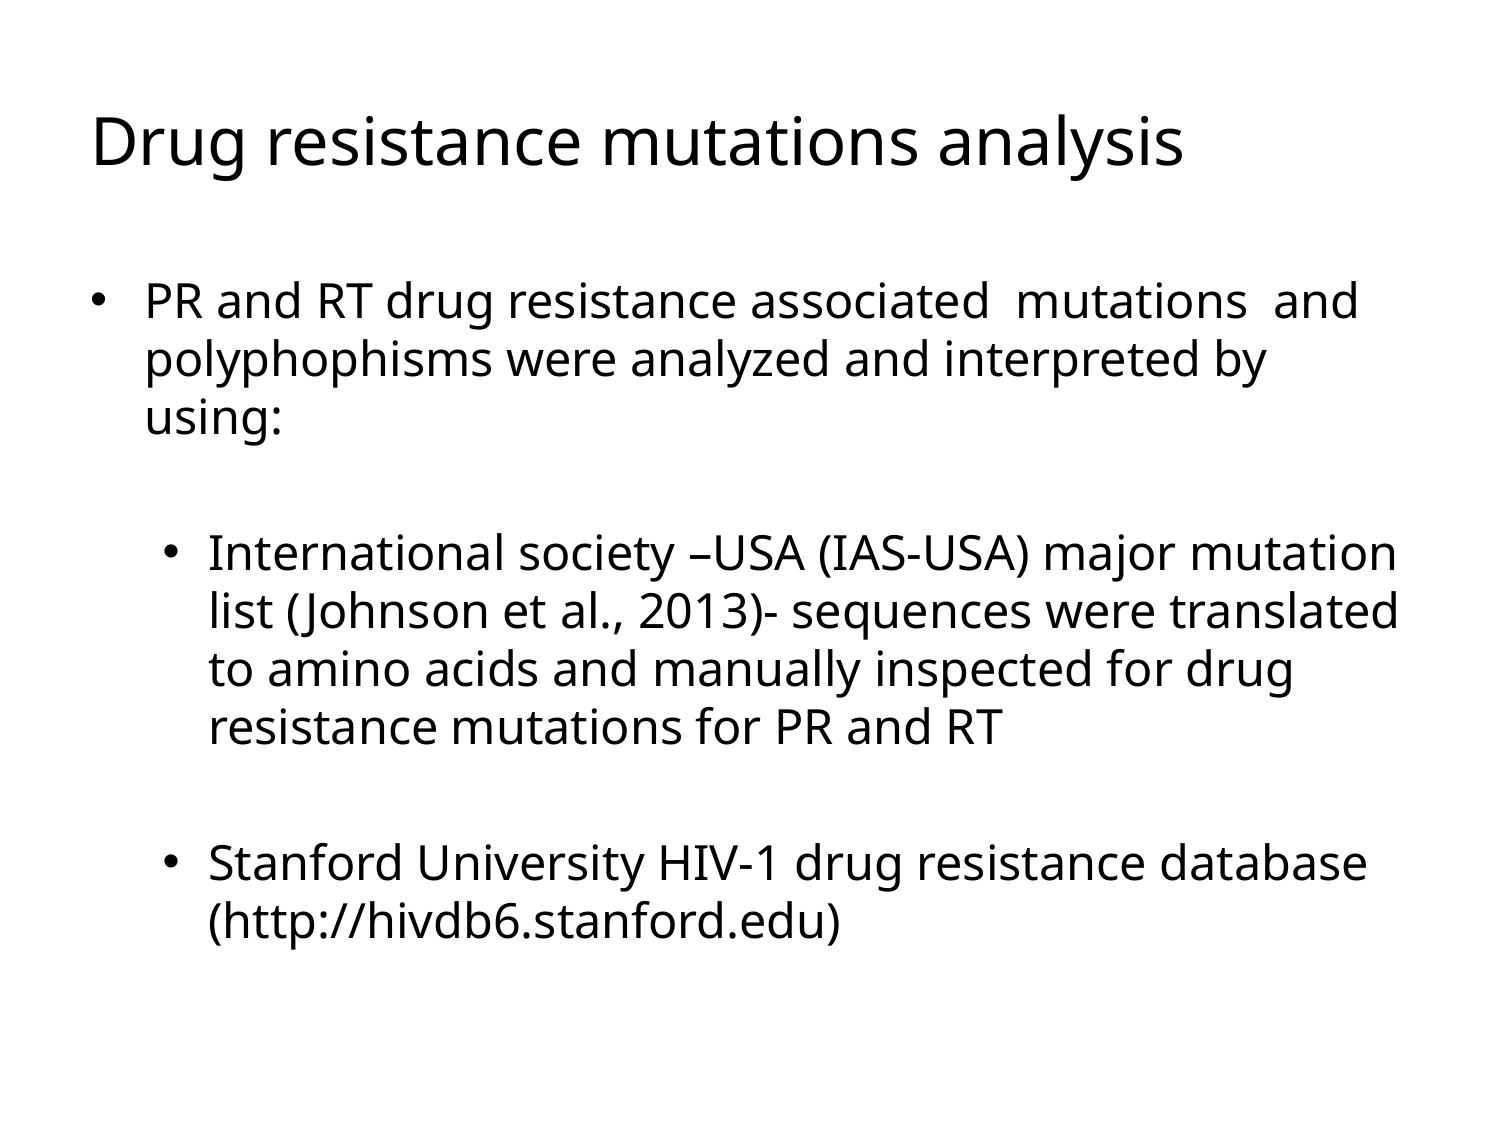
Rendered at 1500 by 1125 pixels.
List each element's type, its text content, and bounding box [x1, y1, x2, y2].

list PR and RT drug resistance associated mutations and polyphophisms were analyzed and interpreted by using: International society –USA (IAS-USA) major mutation list (Johnson et al., 2013)- sequences were translated to amino acids and manually inspected for drug resistance mutations for PR and RT Stanford University HIV-1 drug resistance database (http://hivdb6.stanford.edu) [75, 262, 1425, 1005]
title Drug resistance mutations analysis [75, 45, 1425, 233]
